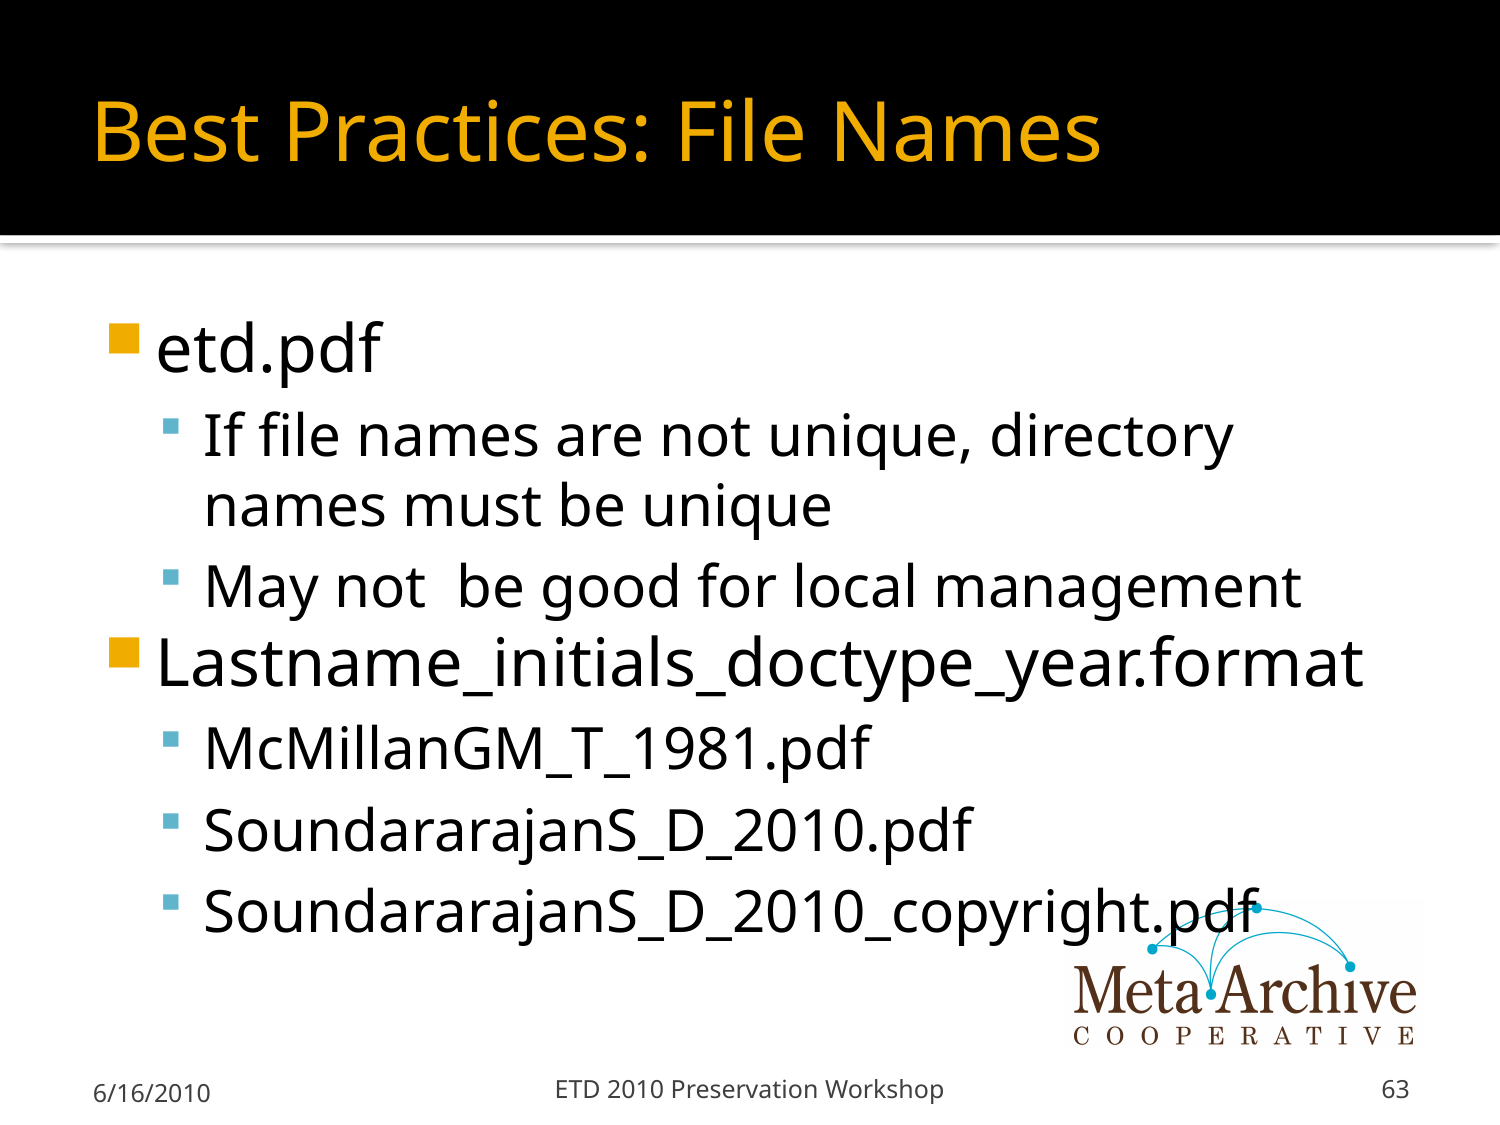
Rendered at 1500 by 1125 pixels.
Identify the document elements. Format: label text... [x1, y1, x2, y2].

footer ETD 2010 Preservation Workshop [75, 1062, 1425, 1108]
title Best Practices: File Names [75, 25, 1425, 231]
list etd.pdf If file names are not unique, directory names must be unique May not be good for local management Lastname_initials_doctype_year.format McMillanGM_T_1981.pdf SoundararajanS_D_2010.pdf SoundararajanS_D_2010_copyright.pdf [74, 290, 1426, 1051]
